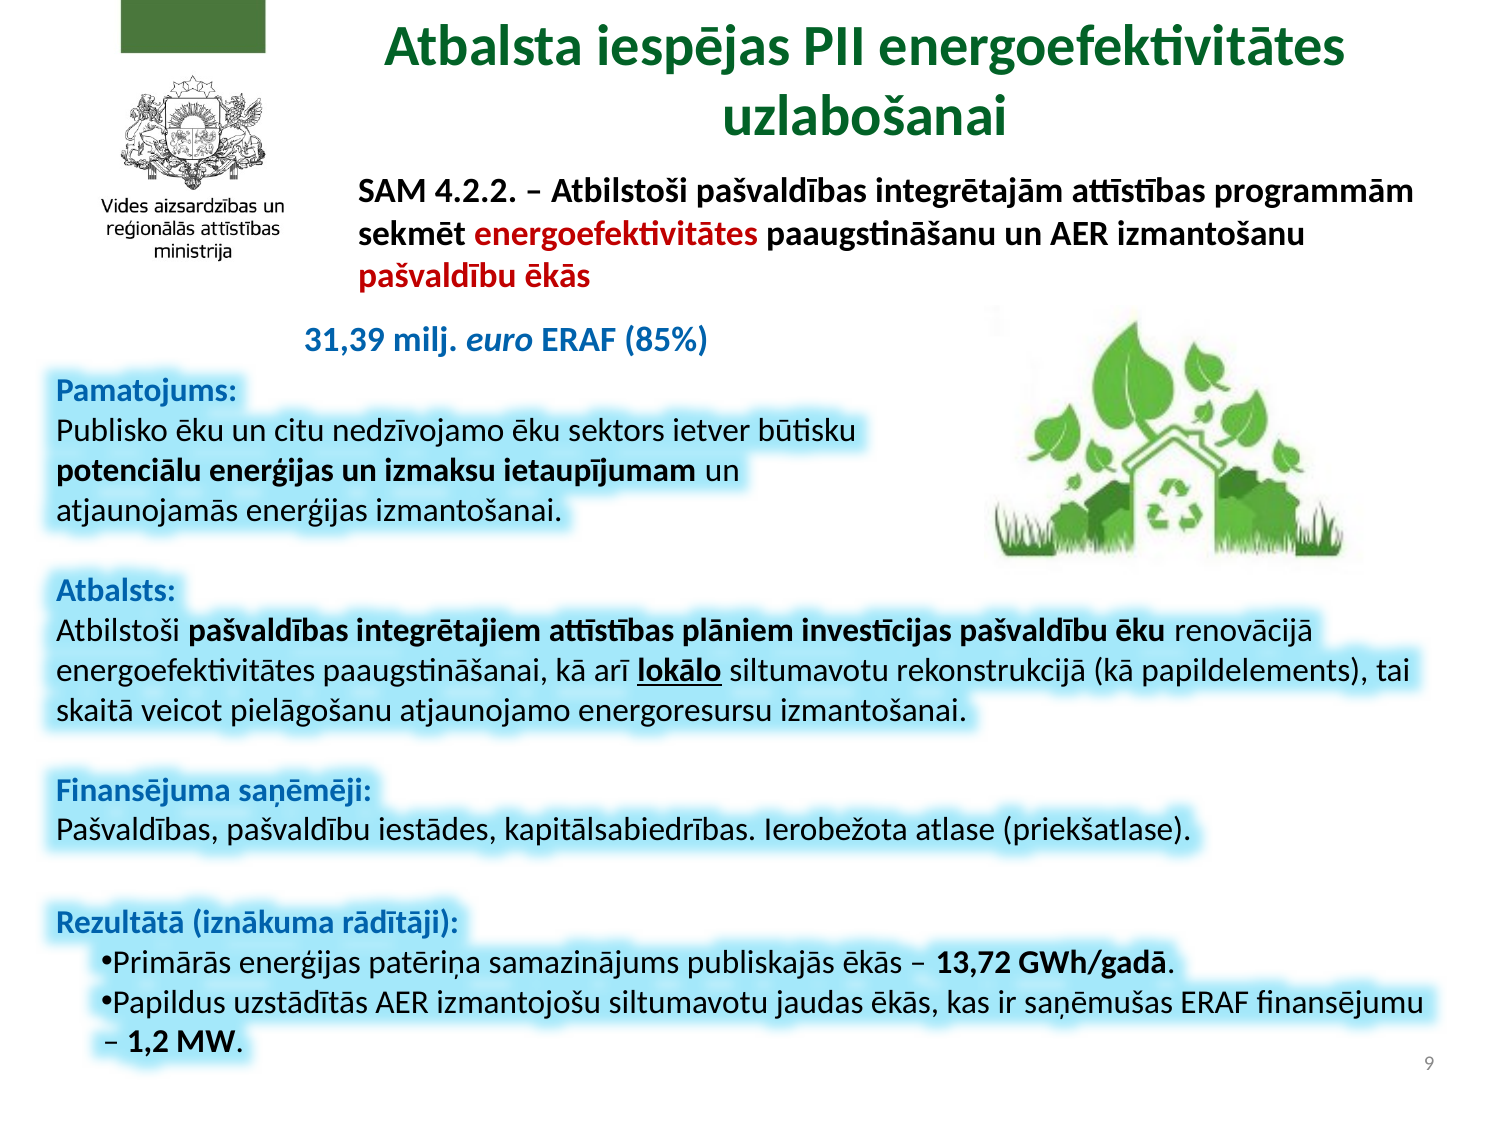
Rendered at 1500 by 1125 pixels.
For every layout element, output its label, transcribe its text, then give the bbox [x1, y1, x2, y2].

text_box Atbalsta iespējas PII energoefektivitātes uzlabošanai [230, 0, 1500, 102]
text_box SAM 4.2.2. – Atbilstoši pašvaldības integrētajām attīstības programmām sekmēt energoefektivitātes paaugstināšanu un AER izmantošanu pašvaldību ēkās [343, 160, 1448, 255]
text_box Pamatojums: Publisko ēku un citu nedzīvojamo ēku sektors ietver būtisku potenciālu enerģijas un izmaksu ietaupījumam un atjaunojamās enerģijas izmantošanai. Atbalsts: Atbilstoši pašvaldības integrētajiem attīstības plāniem investīcijas pašvaldību ēku renovācijā energoefektivitātes paaugstināšanai, kā arī lokālo siltumavotu rekonstrukcijā (kā papildelements), tai skaitā veicot pielāgošanu atjaunojamo energoresursu izmantošanai. Finansējuma saņēmēji: Pašvaldības, pašvaldību iestādes, kapitālsabiedrības. Ierobežota atlase (priekšatlase). Rezultātā (iznākuma rādītāji): Primārās enerģijas patēriņa samazinājums publiskajās ēkās – 13,72 GWh/gadā. Papildus uzstādītās AER izmantojošu siltumavotu jaudas ēkās, kas ir saņēmušas ERAF finansējumu – 1,2 MW. [41, 360, 1459, 1125]
picture [48, 0, 338, 321]
text_box 31,39 milj. euro ERAF (85%) [288, 308, 836, 366]
picture [984, 305, 1379, 578]
